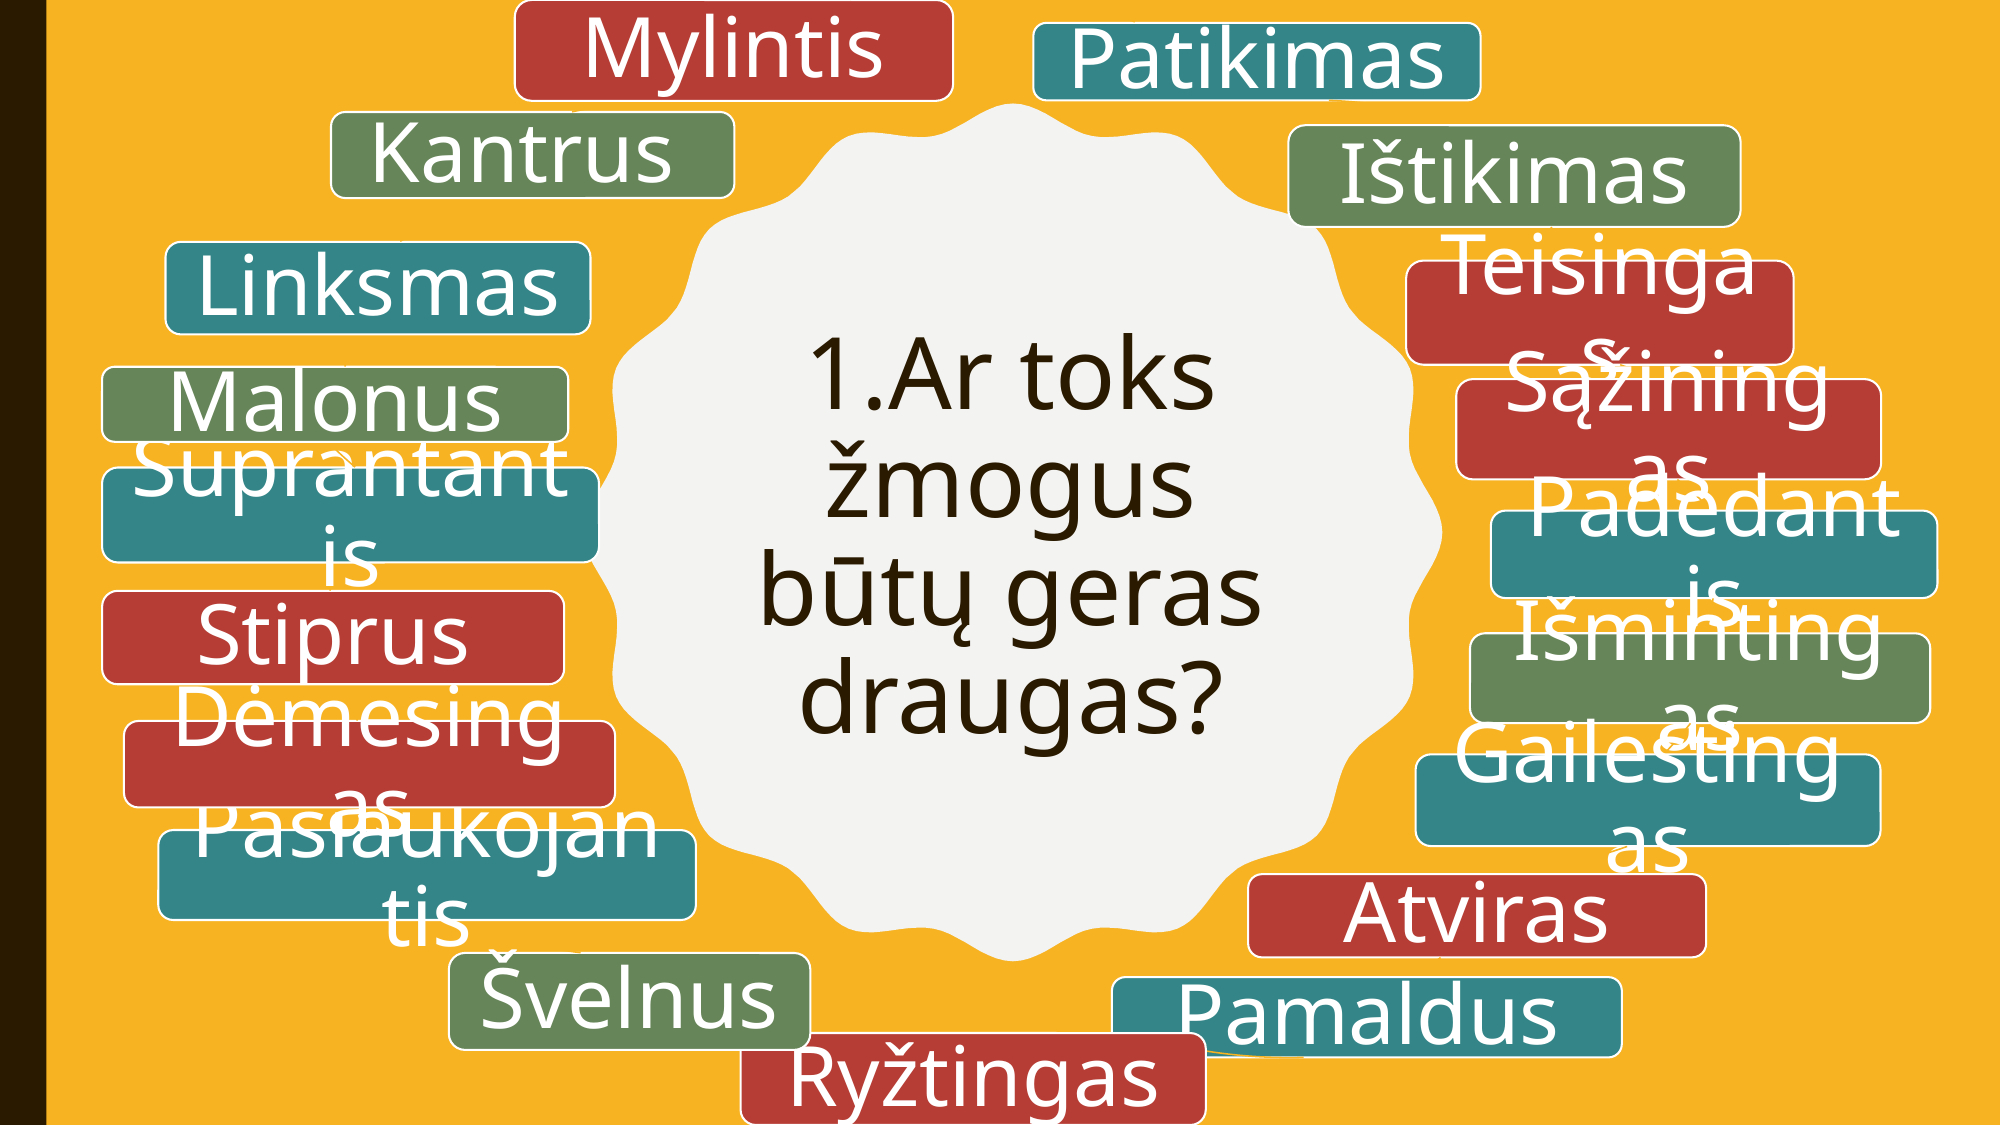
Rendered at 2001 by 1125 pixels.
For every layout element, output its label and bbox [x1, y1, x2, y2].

text_box [101, 0, 1982, 1125]
